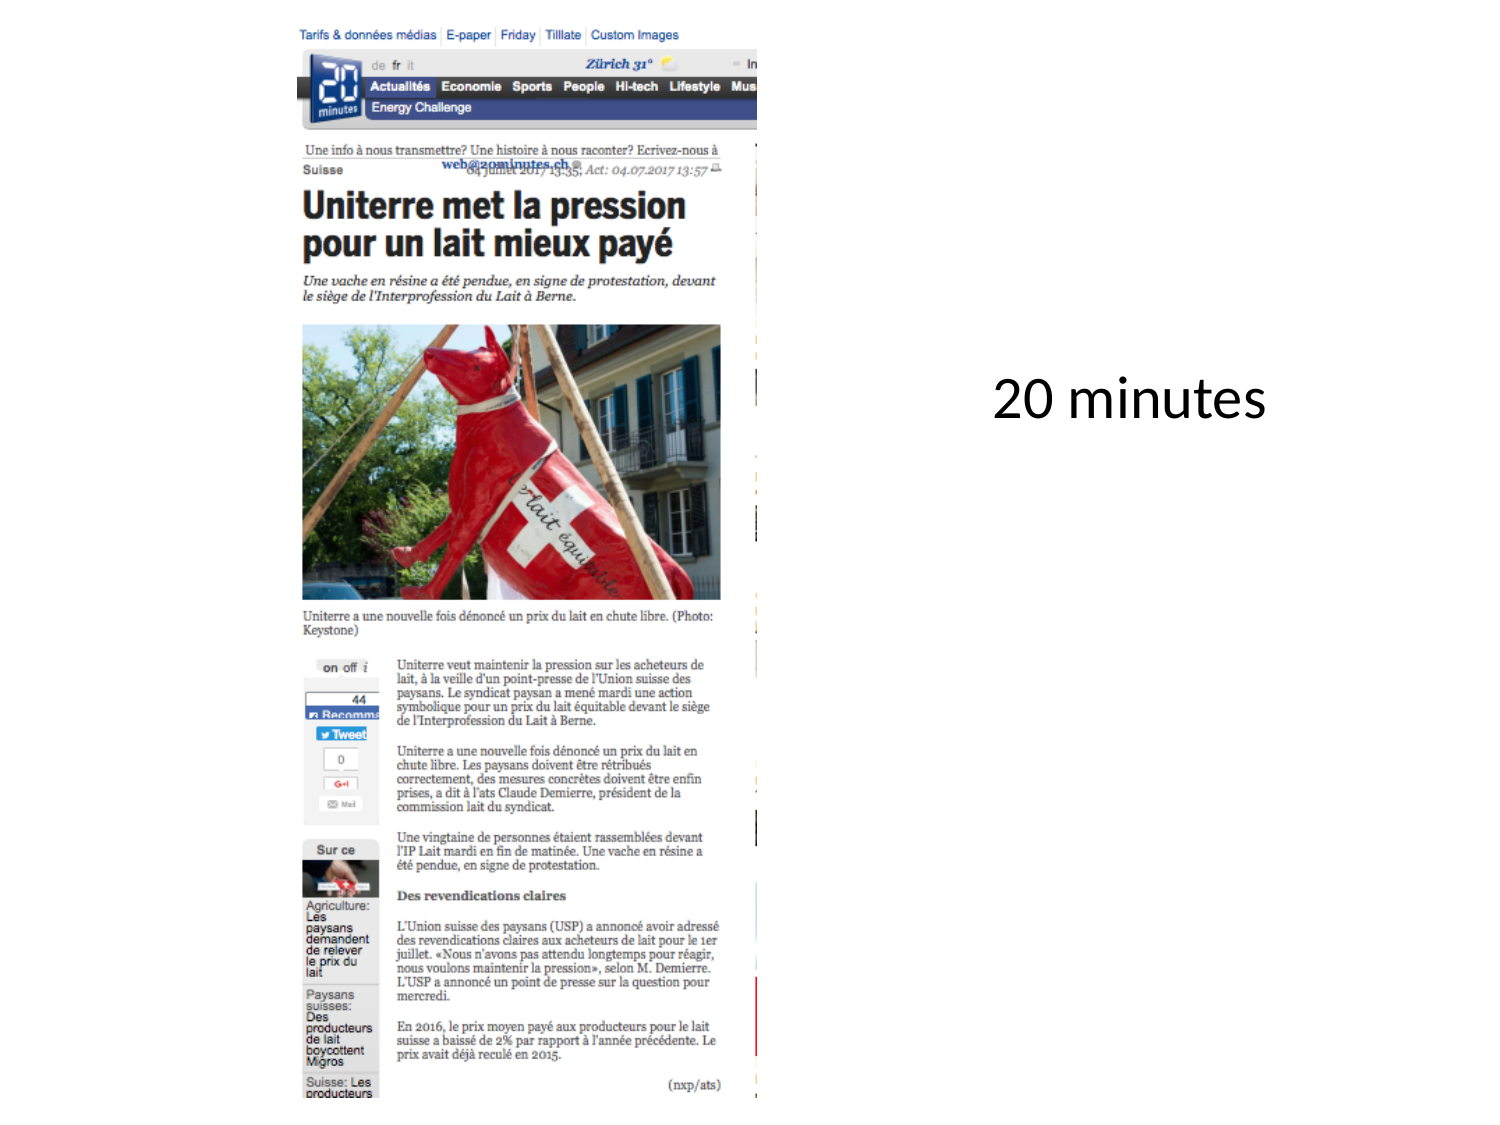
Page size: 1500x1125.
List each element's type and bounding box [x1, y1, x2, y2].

list [0, 26, 1500, 1099]
